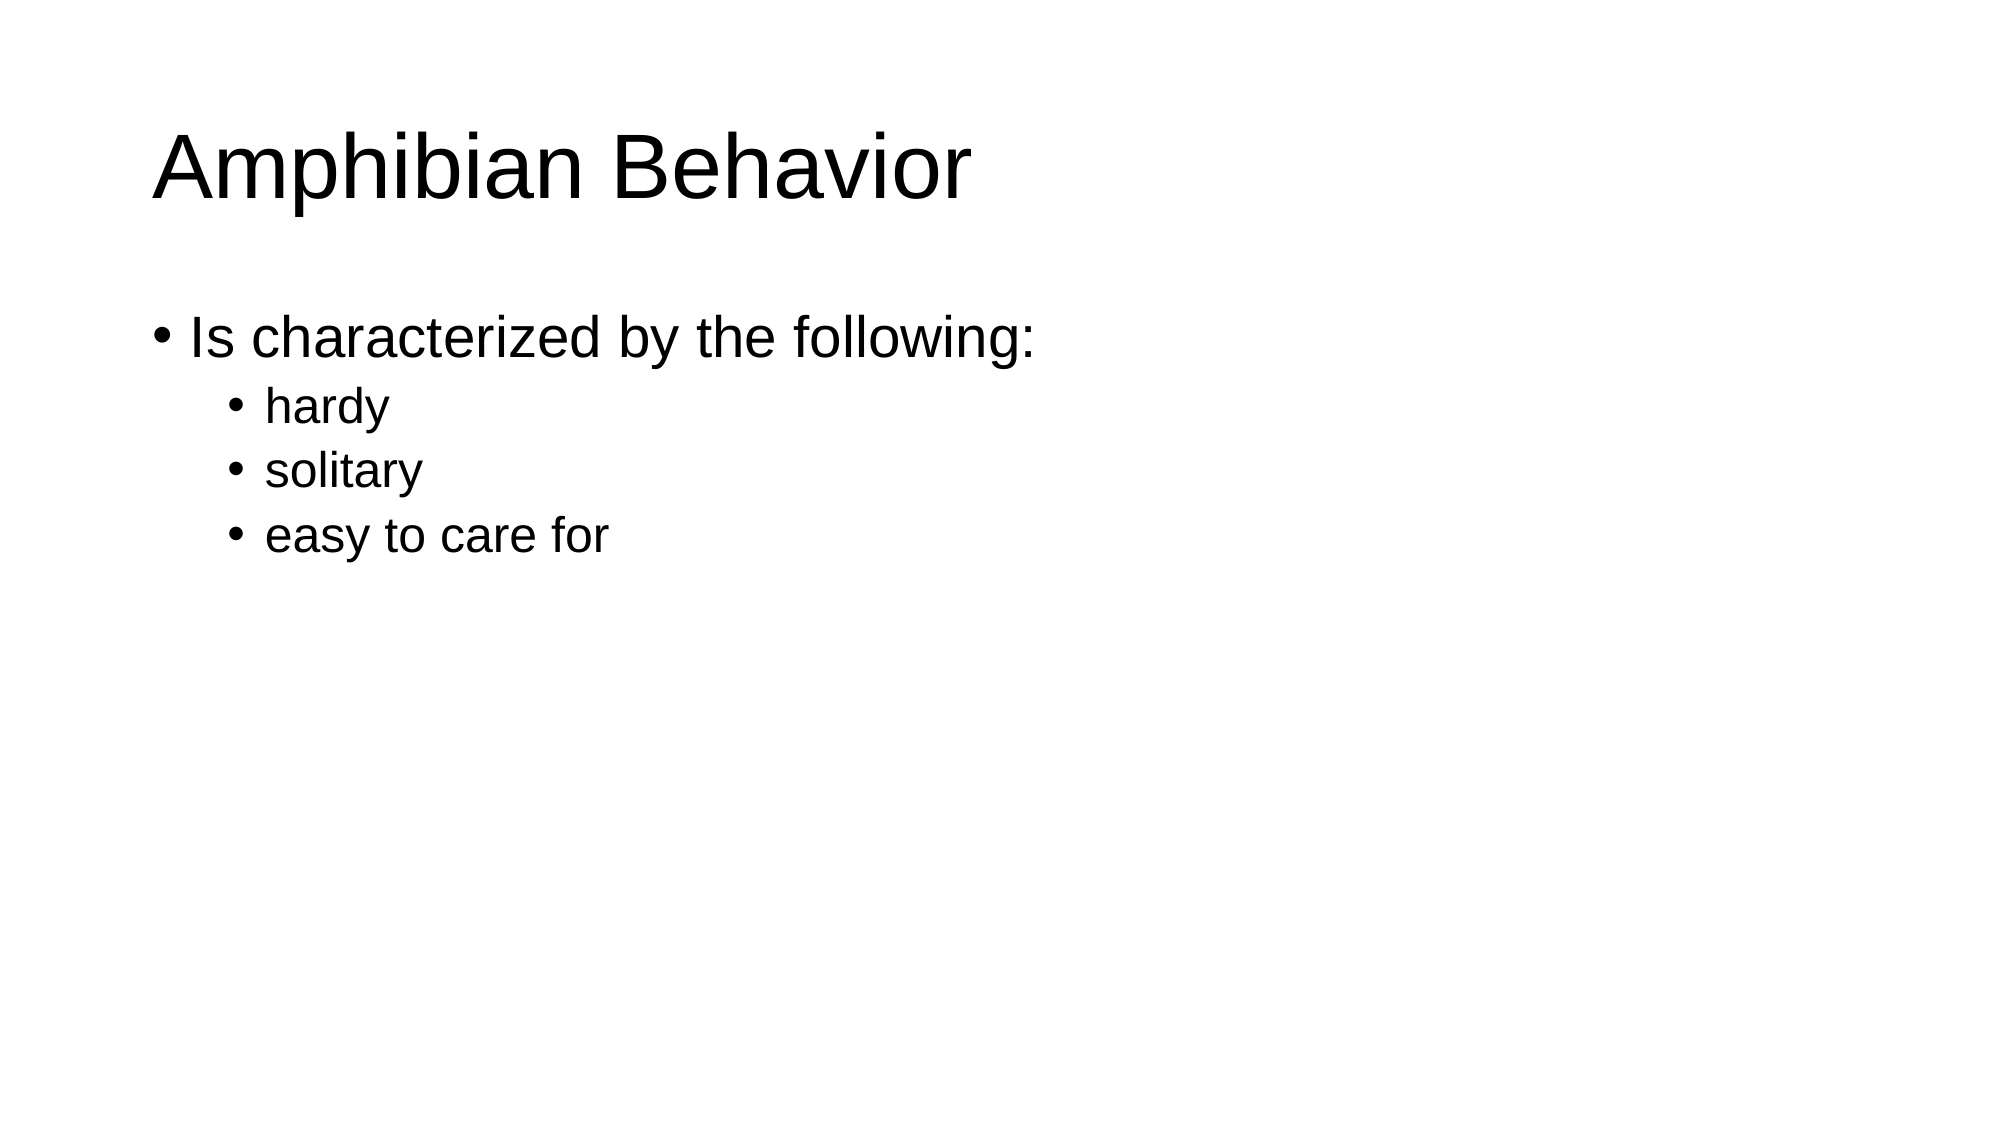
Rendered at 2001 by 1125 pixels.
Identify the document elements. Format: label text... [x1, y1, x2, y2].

list Is characterized by the following: hardy solitary easy to care for [137, 299, 1863, 1014]
title Amphibian Behavior [137, 59, 1863, 278]
